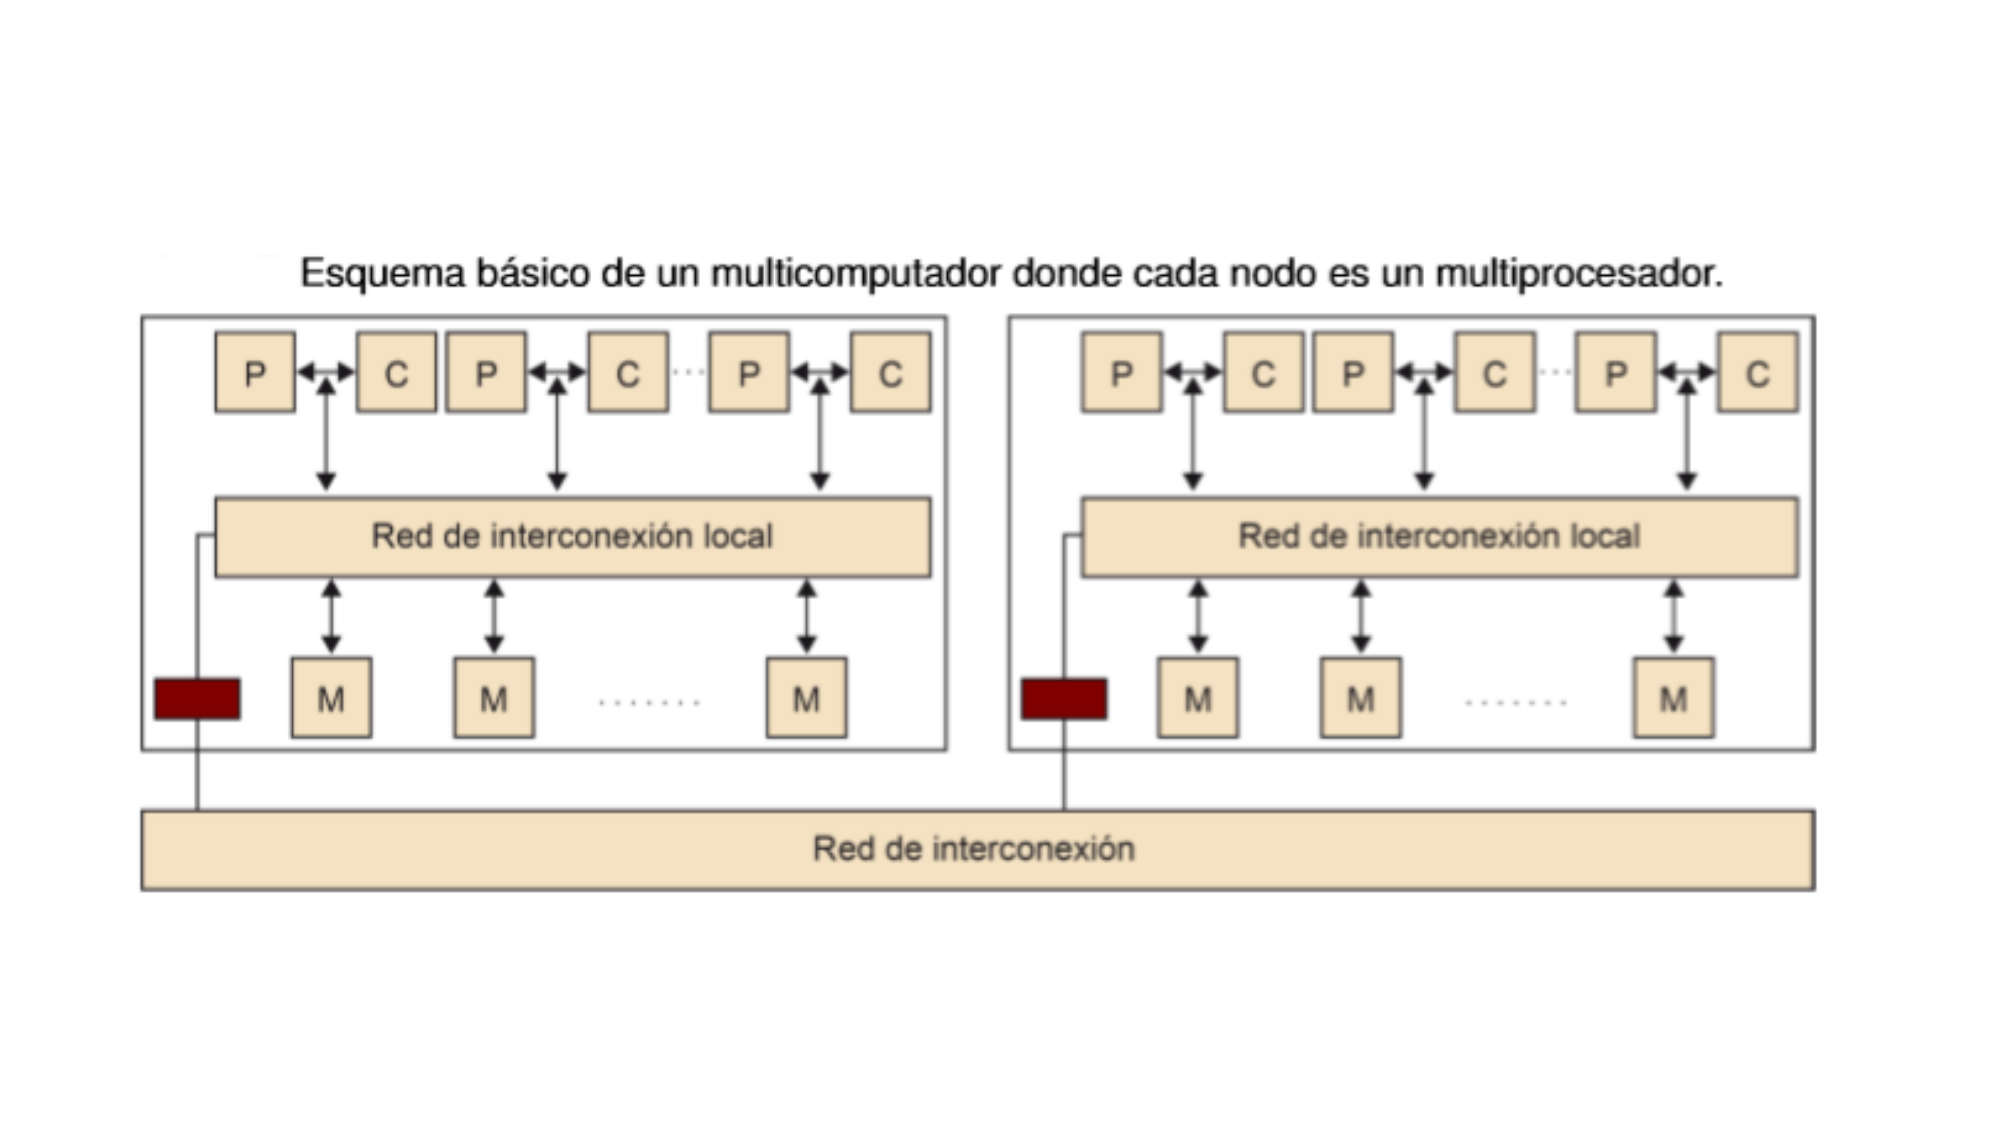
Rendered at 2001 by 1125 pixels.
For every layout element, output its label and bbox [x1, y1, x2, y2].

picture [114, 233, 1864, 915]
